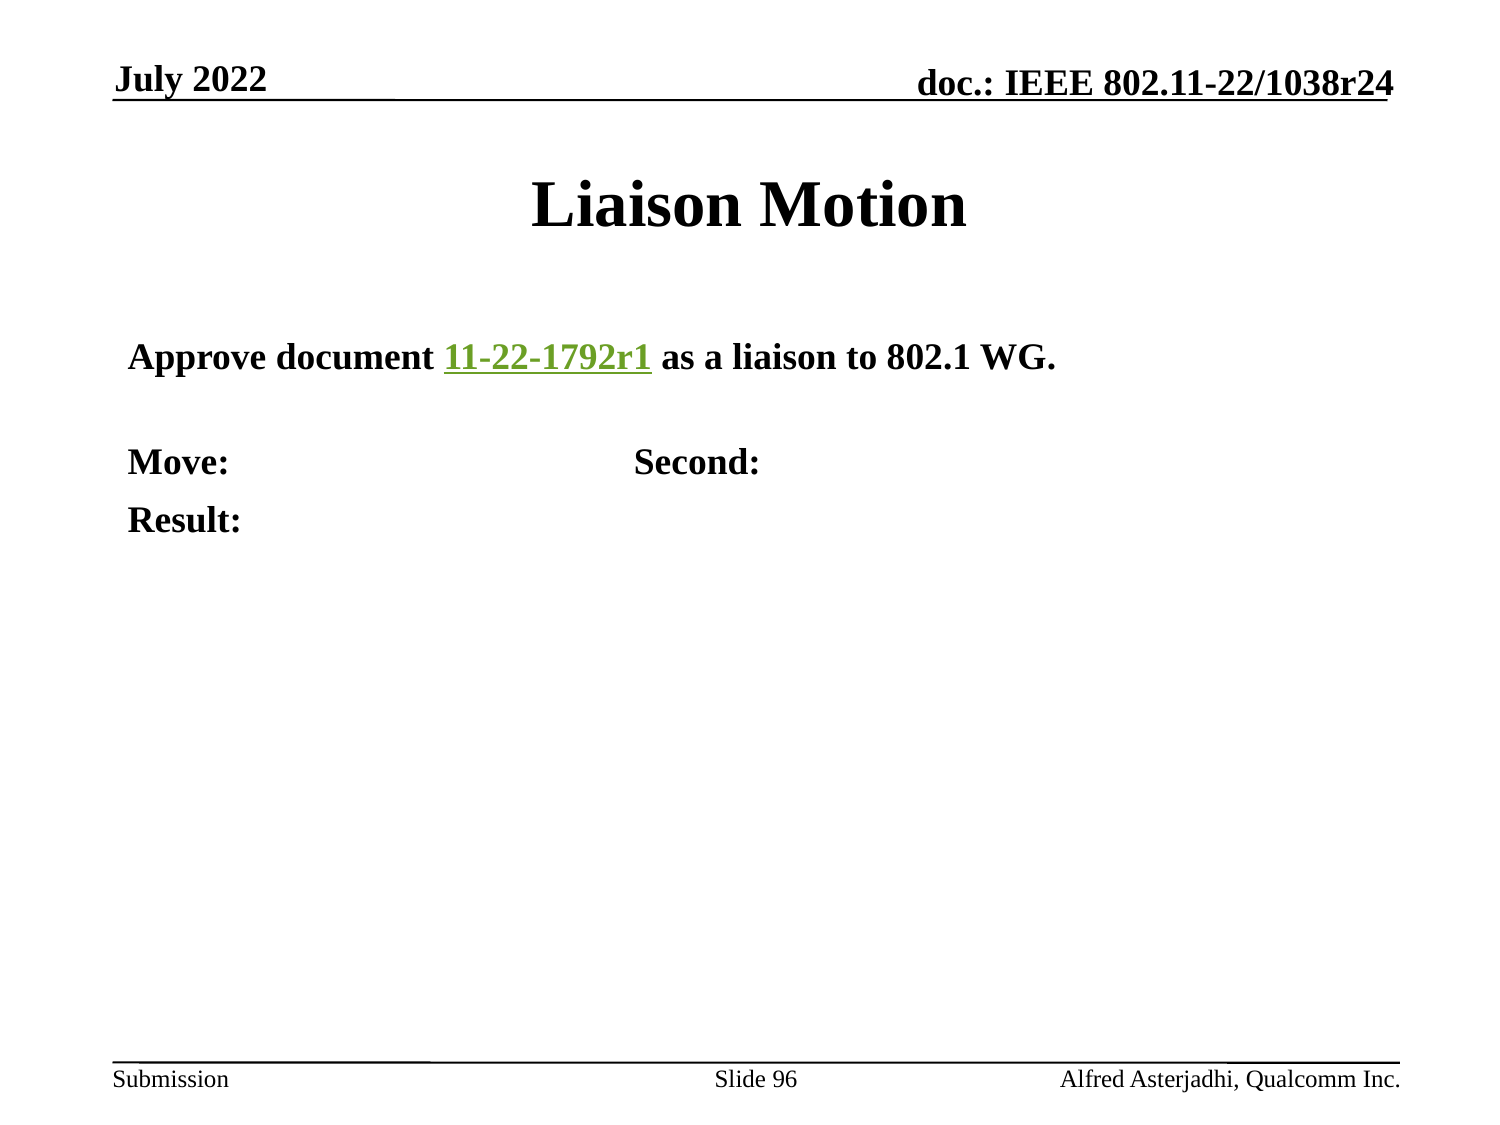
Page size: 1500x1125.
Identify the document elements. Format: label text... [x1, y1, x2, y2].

slide_number Slide 96 [712, 1061, 800, 1123]
title Liaison Motion [112, 112, 1388, 288]
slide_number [114, 54, 423, 100]
list Approve document 11-22-1792r1 as a liaison to 802.1 WG. Move: Second: Result: [112, 324, 1388, 1000]
footer Alfred Asterjadhi, Qualcomm Inc. [878, 1061, 1402, 1093]
